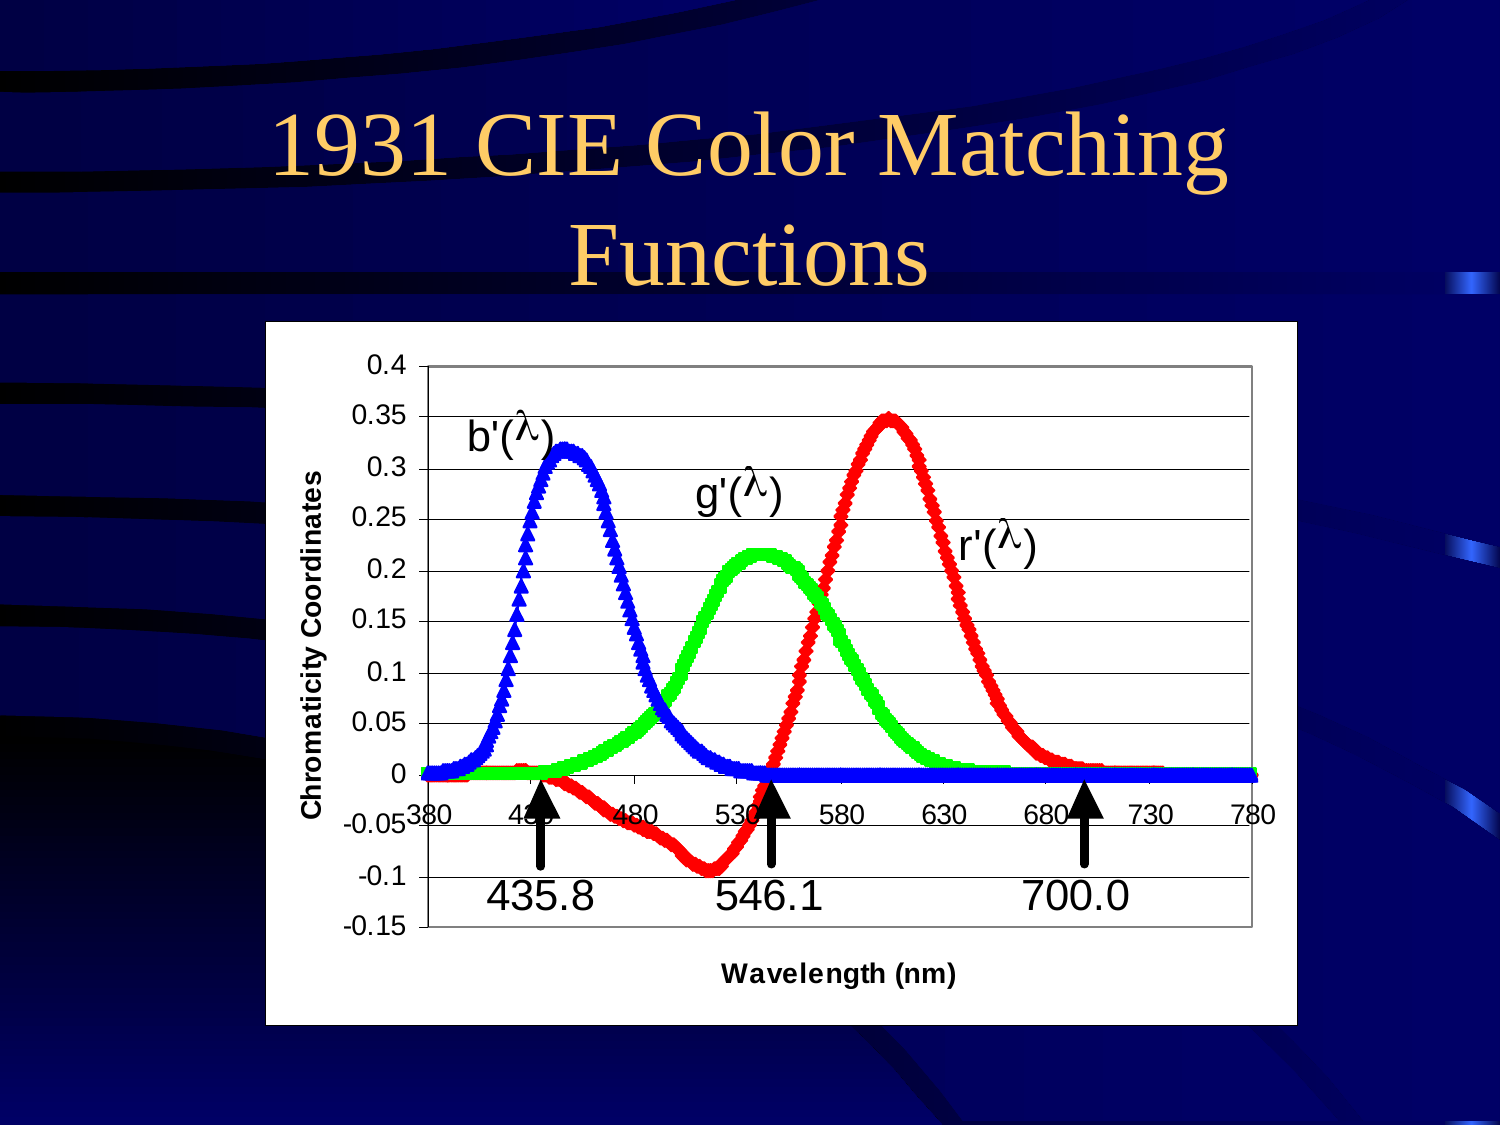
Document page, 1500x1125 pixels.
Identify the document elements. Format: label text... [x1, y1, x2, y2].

title 1931 CIE Color Matching Functions [112, 99, 1388, 288]
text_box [253, 309, 1311, 1037]
